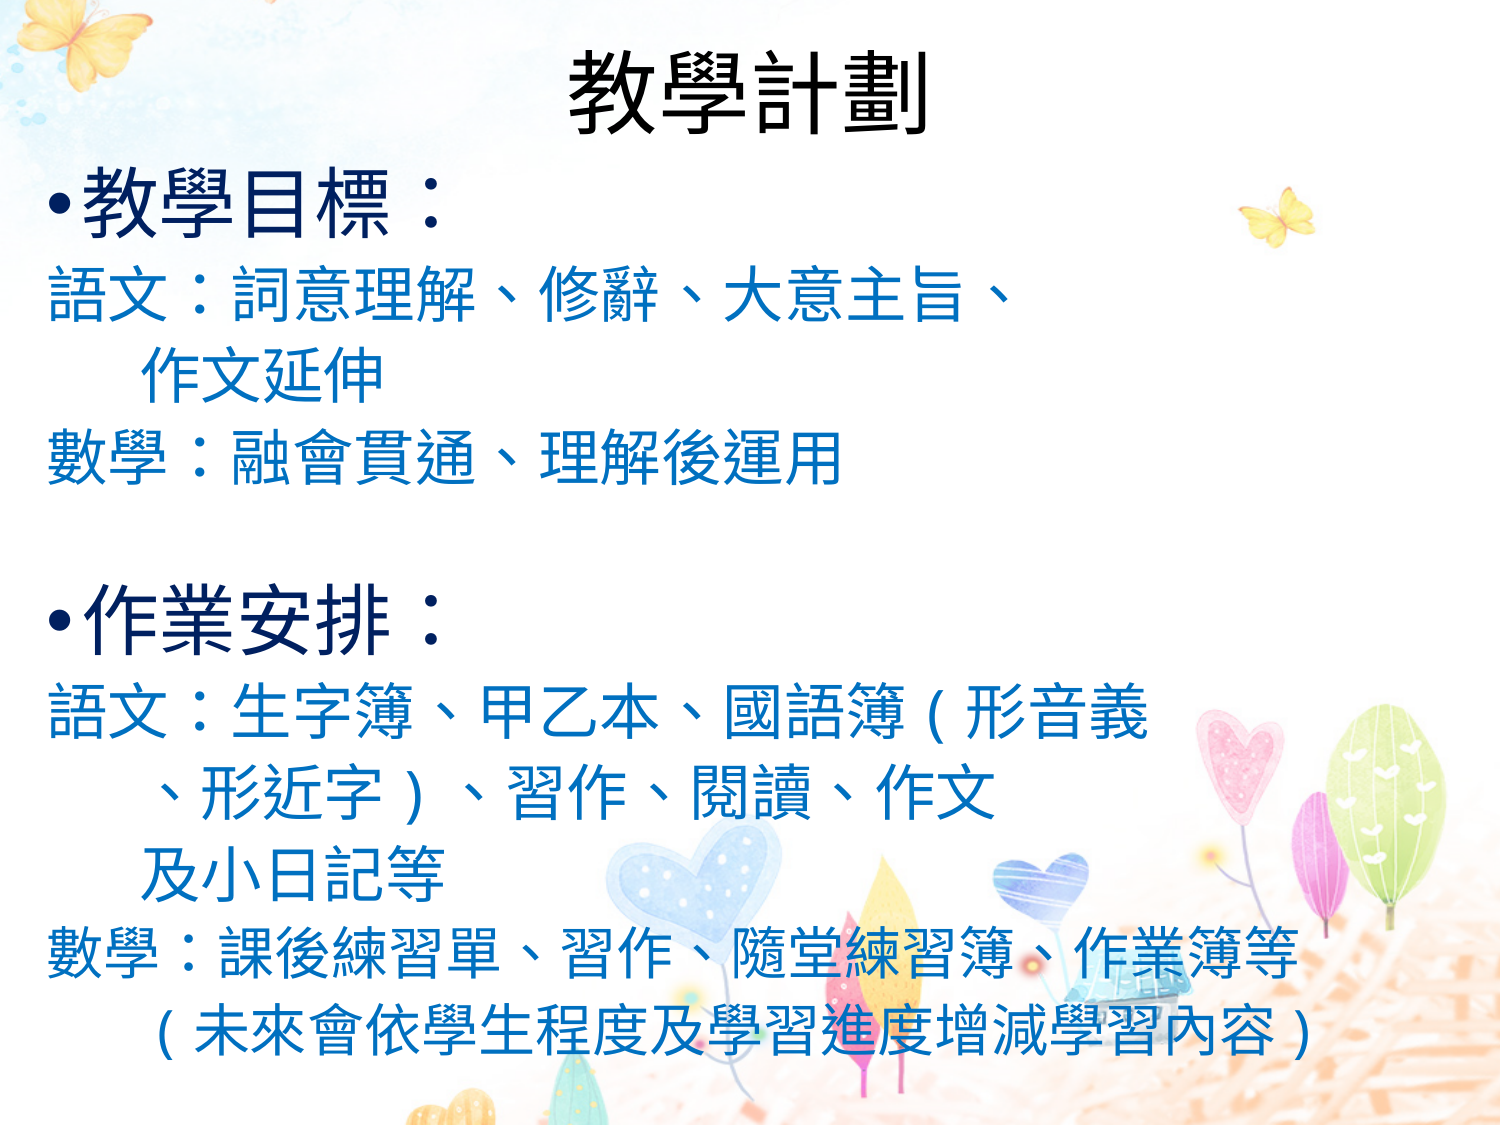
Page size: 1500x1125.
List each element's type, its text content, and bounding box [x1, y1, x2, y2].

title 教學計劃 [0, 0, 1500, 195]
list 教學目標： 語文：詞意理解、修辭、大意主旨、 作文延伸 數學：融會貫通、理解後運用 作業安排： 語文：生字簿、甲乙本、國語簿(形音義 、形近字)、習作、閱讀、作文 及小日記等 數學：課後練習單、習作、隨堂練習簿、作業簿等 (未來會依學生程度及學習進度增減學習內容) [31, 157, 1470, 1081]
